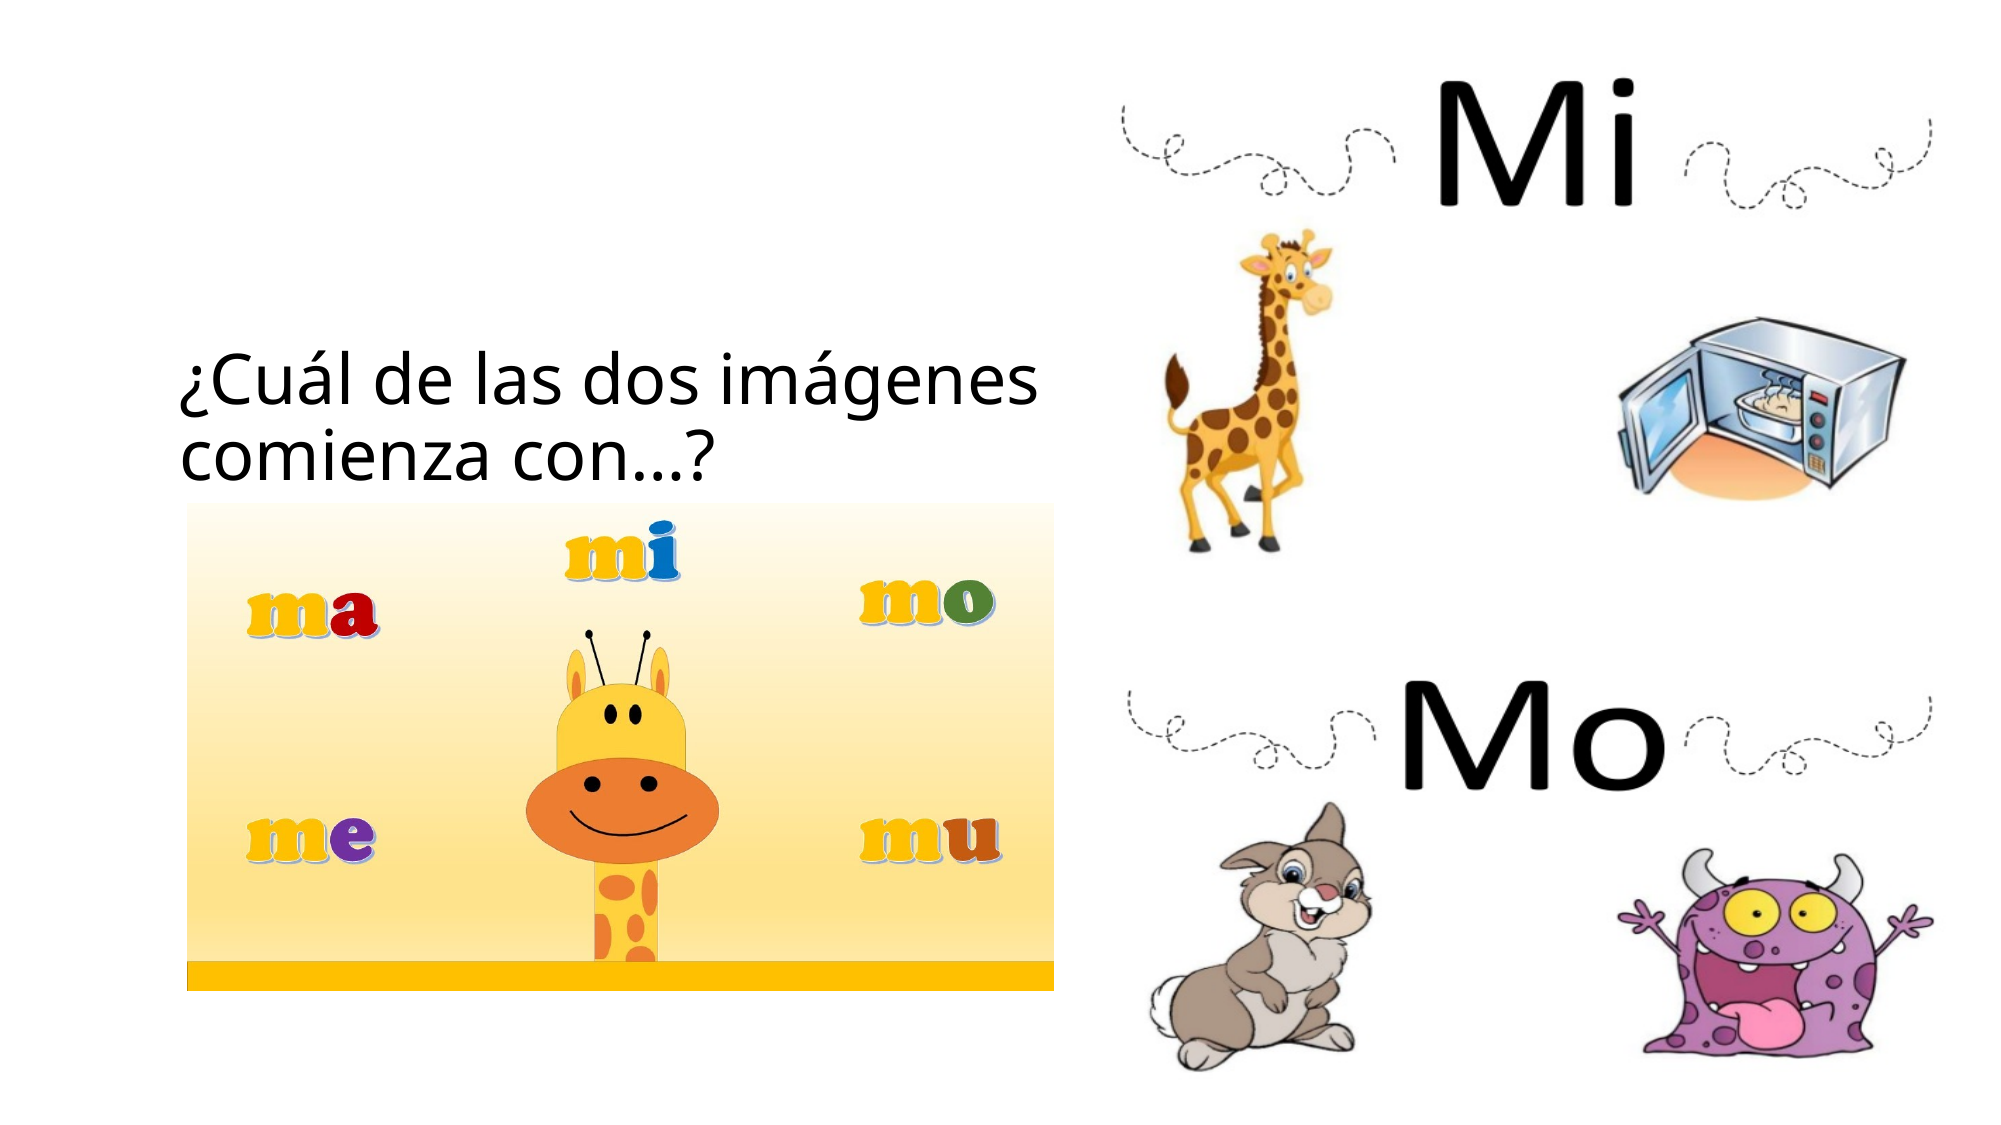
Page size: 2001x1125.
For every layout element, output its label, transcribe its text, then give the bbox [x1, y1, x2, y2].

title ¿Cuál de las dos imágenes comienza con…? [164, 264, 1077, 504]
picture [1077, 644, 1976, 1108]
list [187, 503, 1054, 991]
picture [1077, 41, 1976, 591]
